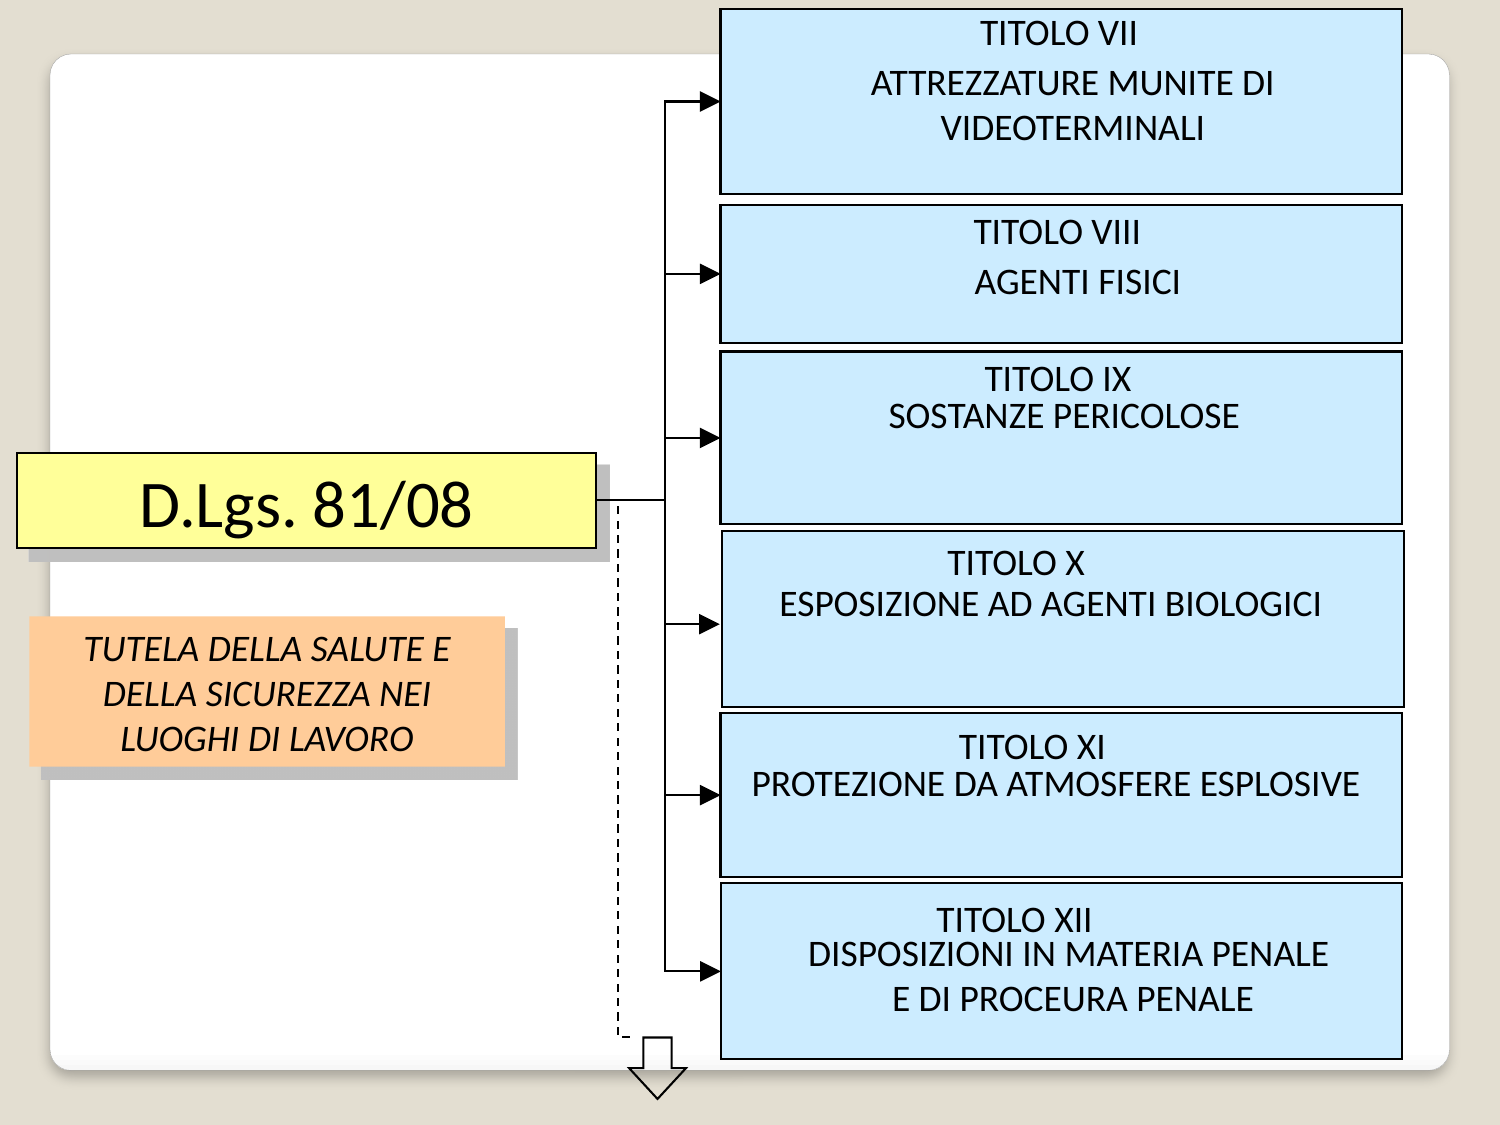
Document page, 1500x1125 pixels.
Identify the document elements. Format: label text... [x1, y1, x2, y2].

text_box [720, 8, 1402, 195]
text_box PROTEZIONE DA ATMOSFERE ESPLOSIVE [727, 751, 1388, 857]
text_box TUTELA DELLA SALUTE E DELLA SICUREZZA NEI LUOGHI DI LAVORO [29, 616, 505, 767]
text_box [595, 101, 721, 273]
text_box SOSTANZE PERICOLOSE [819, 383, 1310, 444]
text_box [727, 713, 1402, 877]
text_box [729, 530, 1404, 707]
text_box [595, 437, 721, 498]
text_box D.Lgs. 81/08 [17, 452, 587, 548]
text_box [629, 1037, 686, 1099]
text_box AGENTI FISICI [934, 249, 1223, 310]
text_box TITOLO VII [964, 0, 1190, 50]
text_box TITOLO X [932, 530, 1137, 571]
text_box [729, 351, 1402, 525]
text_box DISPOSIZIONI IN MATERIA PENALE E DI PROCEURA PENALE [732, 921, 1415, 1027]
text_box TITOLO IX [951, 346, 1166, 383]
text_box ESPOSIZIONE AD AGENTI BIOLOGICI [729, 571, 1383, 677]
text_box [595, 273, 721, 437]
text_box ATTREZZATURE MUNITE DI VIDEOTERMINALI [764, 50, 1382, 157]
text_box [729, 204, 1402, 344]
text_box [720, 883, 1402, 1060]
text_box TITOLO XII [921, 887, 1147, 921]
text_box TITOLO VIII [958, 199, 1194, 249]
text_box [630, 500, 722, 972]
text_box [595, 500, 630, 1038]
text_box TITOLO XI [943, 714, 1159, 751]
